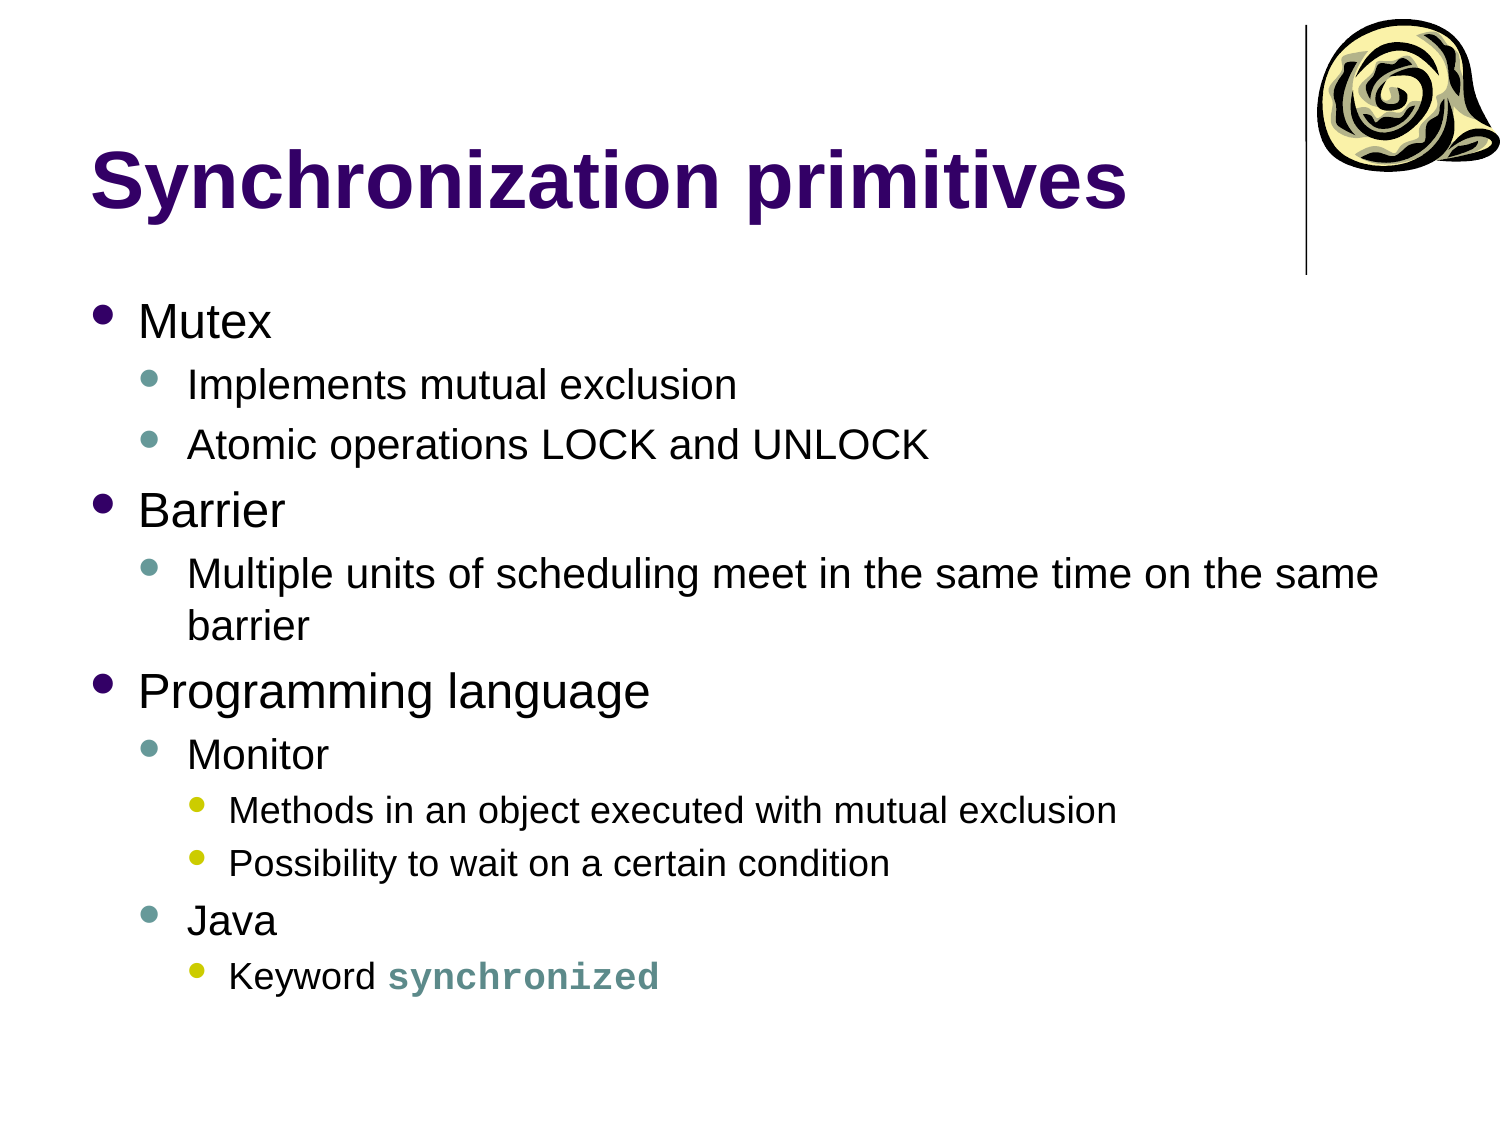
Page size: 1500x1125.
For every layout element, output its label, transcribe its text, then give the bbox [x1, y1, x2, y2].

title Synchronization primitives [74, 19, 1313, 233]
list Mutex Implements mutual exclusion Atomic operations LOCK and UNLOCK Barrier Multiple units of scheduling meet in the same time on the same barrier Programming language Monitor Methods in an object executed with mutual exclusion Possibility to wait on a certain condition Java Keyword synchronized [74, 281, 1426, 1006]
